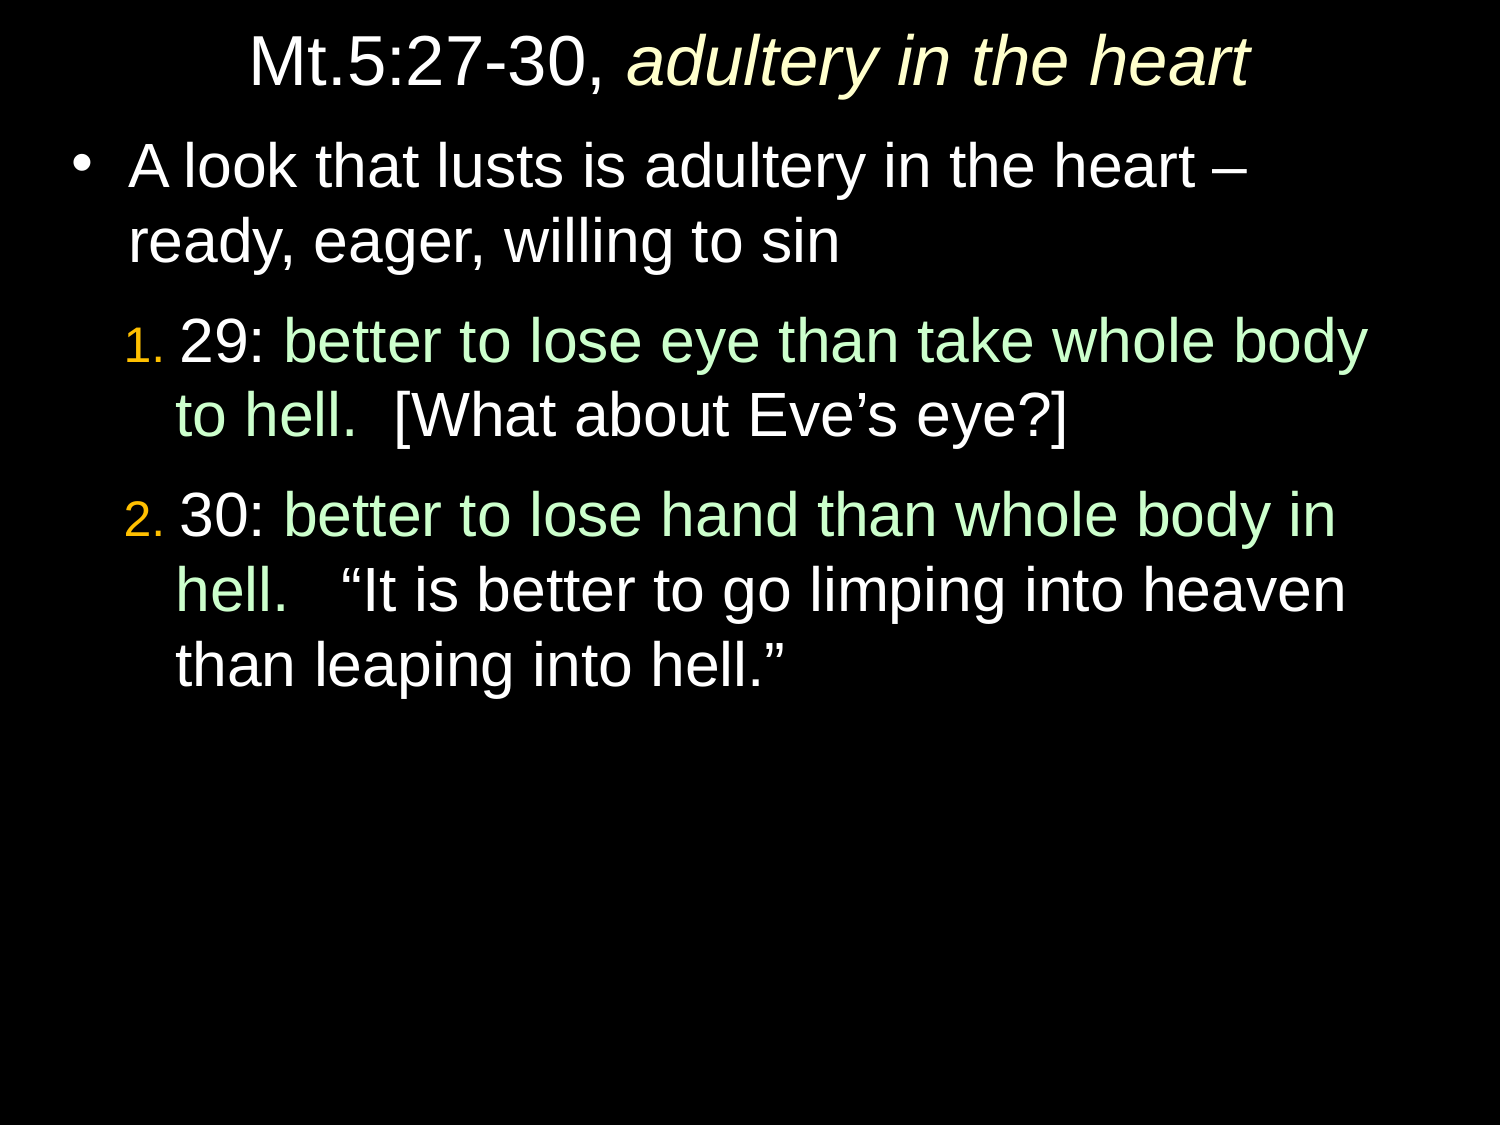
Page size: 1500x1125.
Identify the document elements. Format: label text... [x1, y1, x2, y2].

list A look that lusts is adultery in the heart – ready, eager, willing to sin 1. 29: better to lose eye than take whole body to hell. [What about Eve’s eye?] 2. 30: better to lose hand than whole body in hell. “It is better to go limping into heaven than leaping into hell.” [56, 117, 1444, 981]
title Mt.5:27-30, adultery in the heart [75, 9, 1425, 106]
